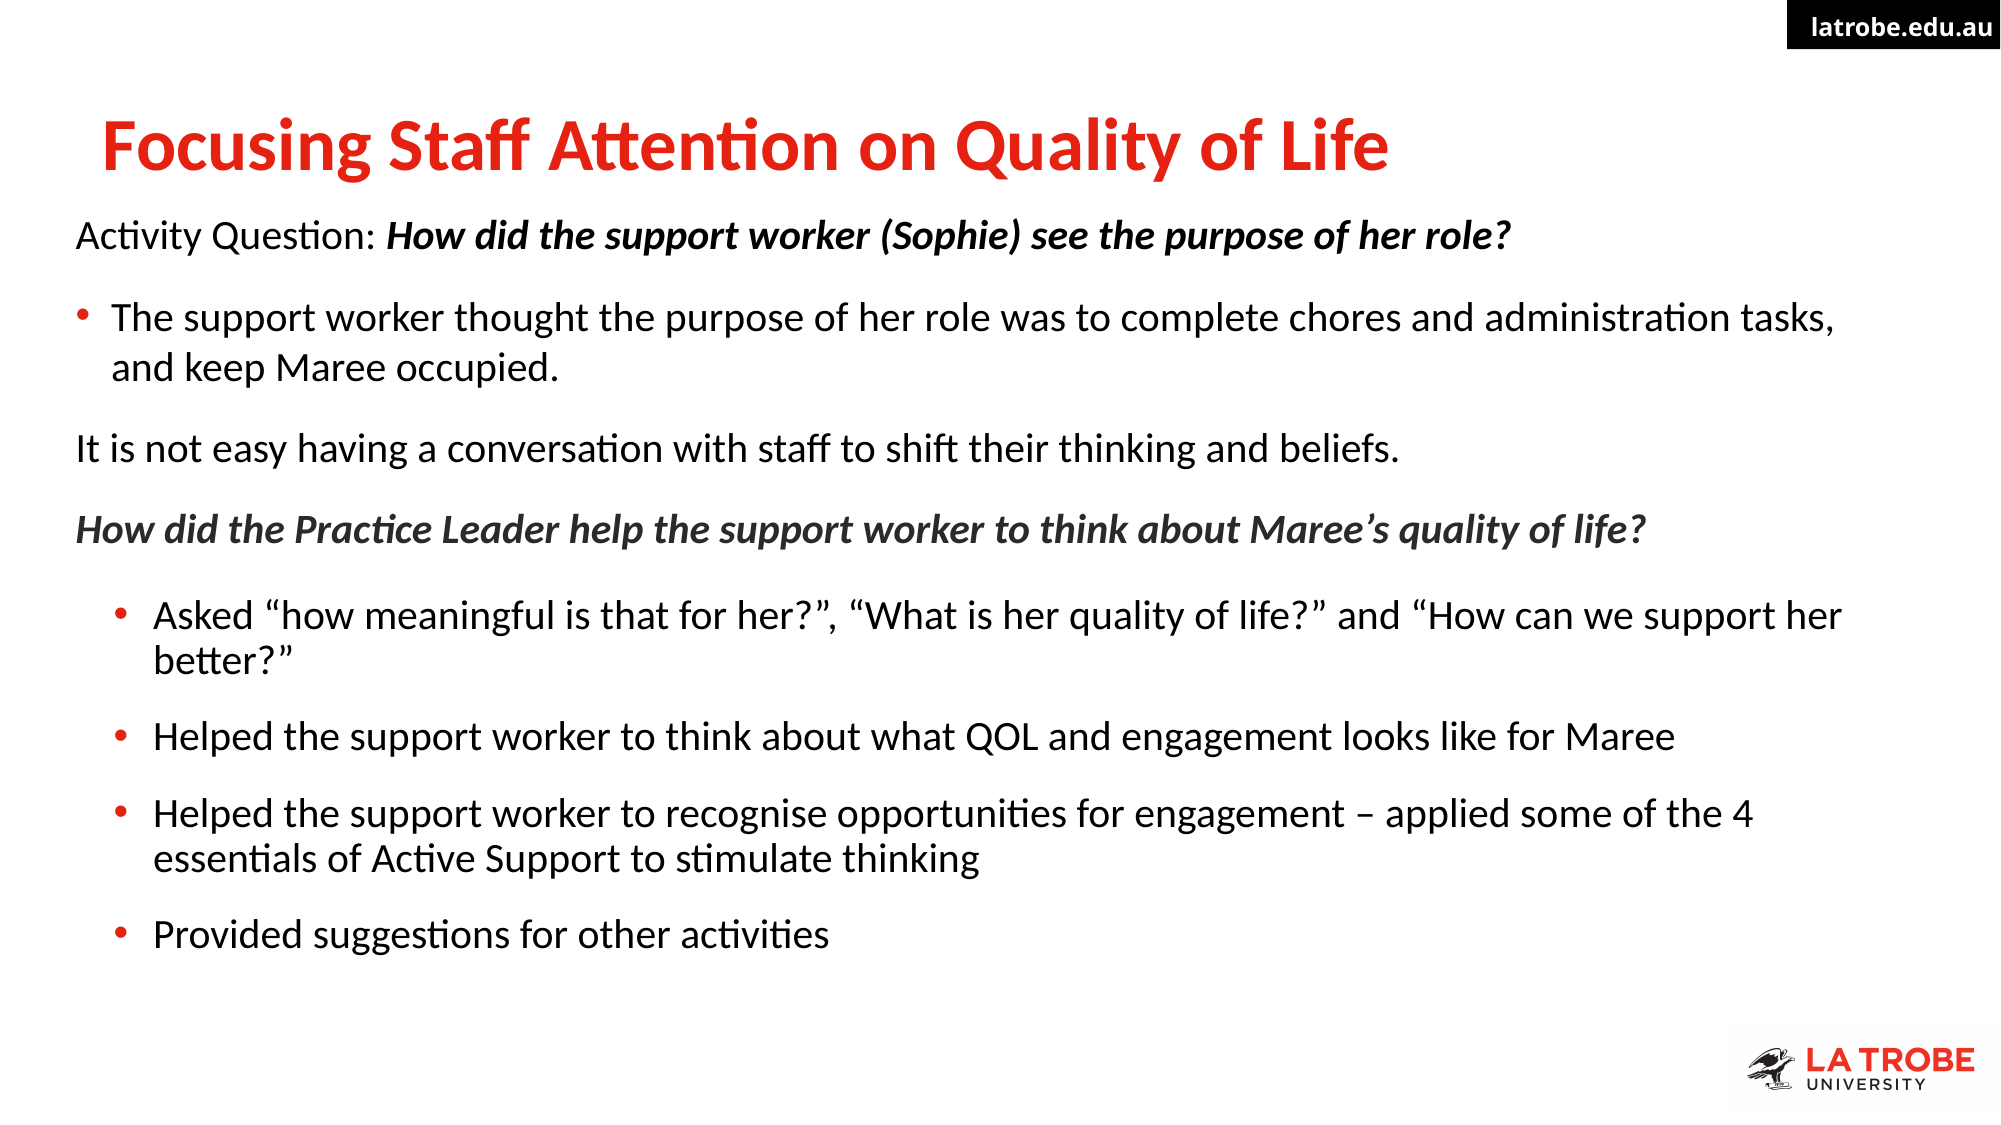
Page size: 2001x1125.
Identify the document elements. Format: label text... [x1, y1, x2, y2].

title Focusing Staff Attention on Quality of Life​ [102, 70, 1898, 209]
picture [1726, 1023, 1999, 1111]
list Activity Question: How did the support worker (Sophie) see the purpose of her role? The support worker thought the purpose of her role was to complete chores and administration tasks, and keep Maree occupied. It is not easy having a conversation with staff to shift their thinking and beliefs. How did the Practice Leader help the support worker to think about Maree’s quality of life? Asked “how meaningful is that for her?”, “What is her quality of life?” and “How can we support her better?” Helped the support worker to think about what QOL and engagement looks like for Maree Helped the support worker to recognise opportunities for engagement – applied some of the 4 essentials of Active Support to stimulate thinking Provided suggestions for other activities [75, 208, 1871, 996]
